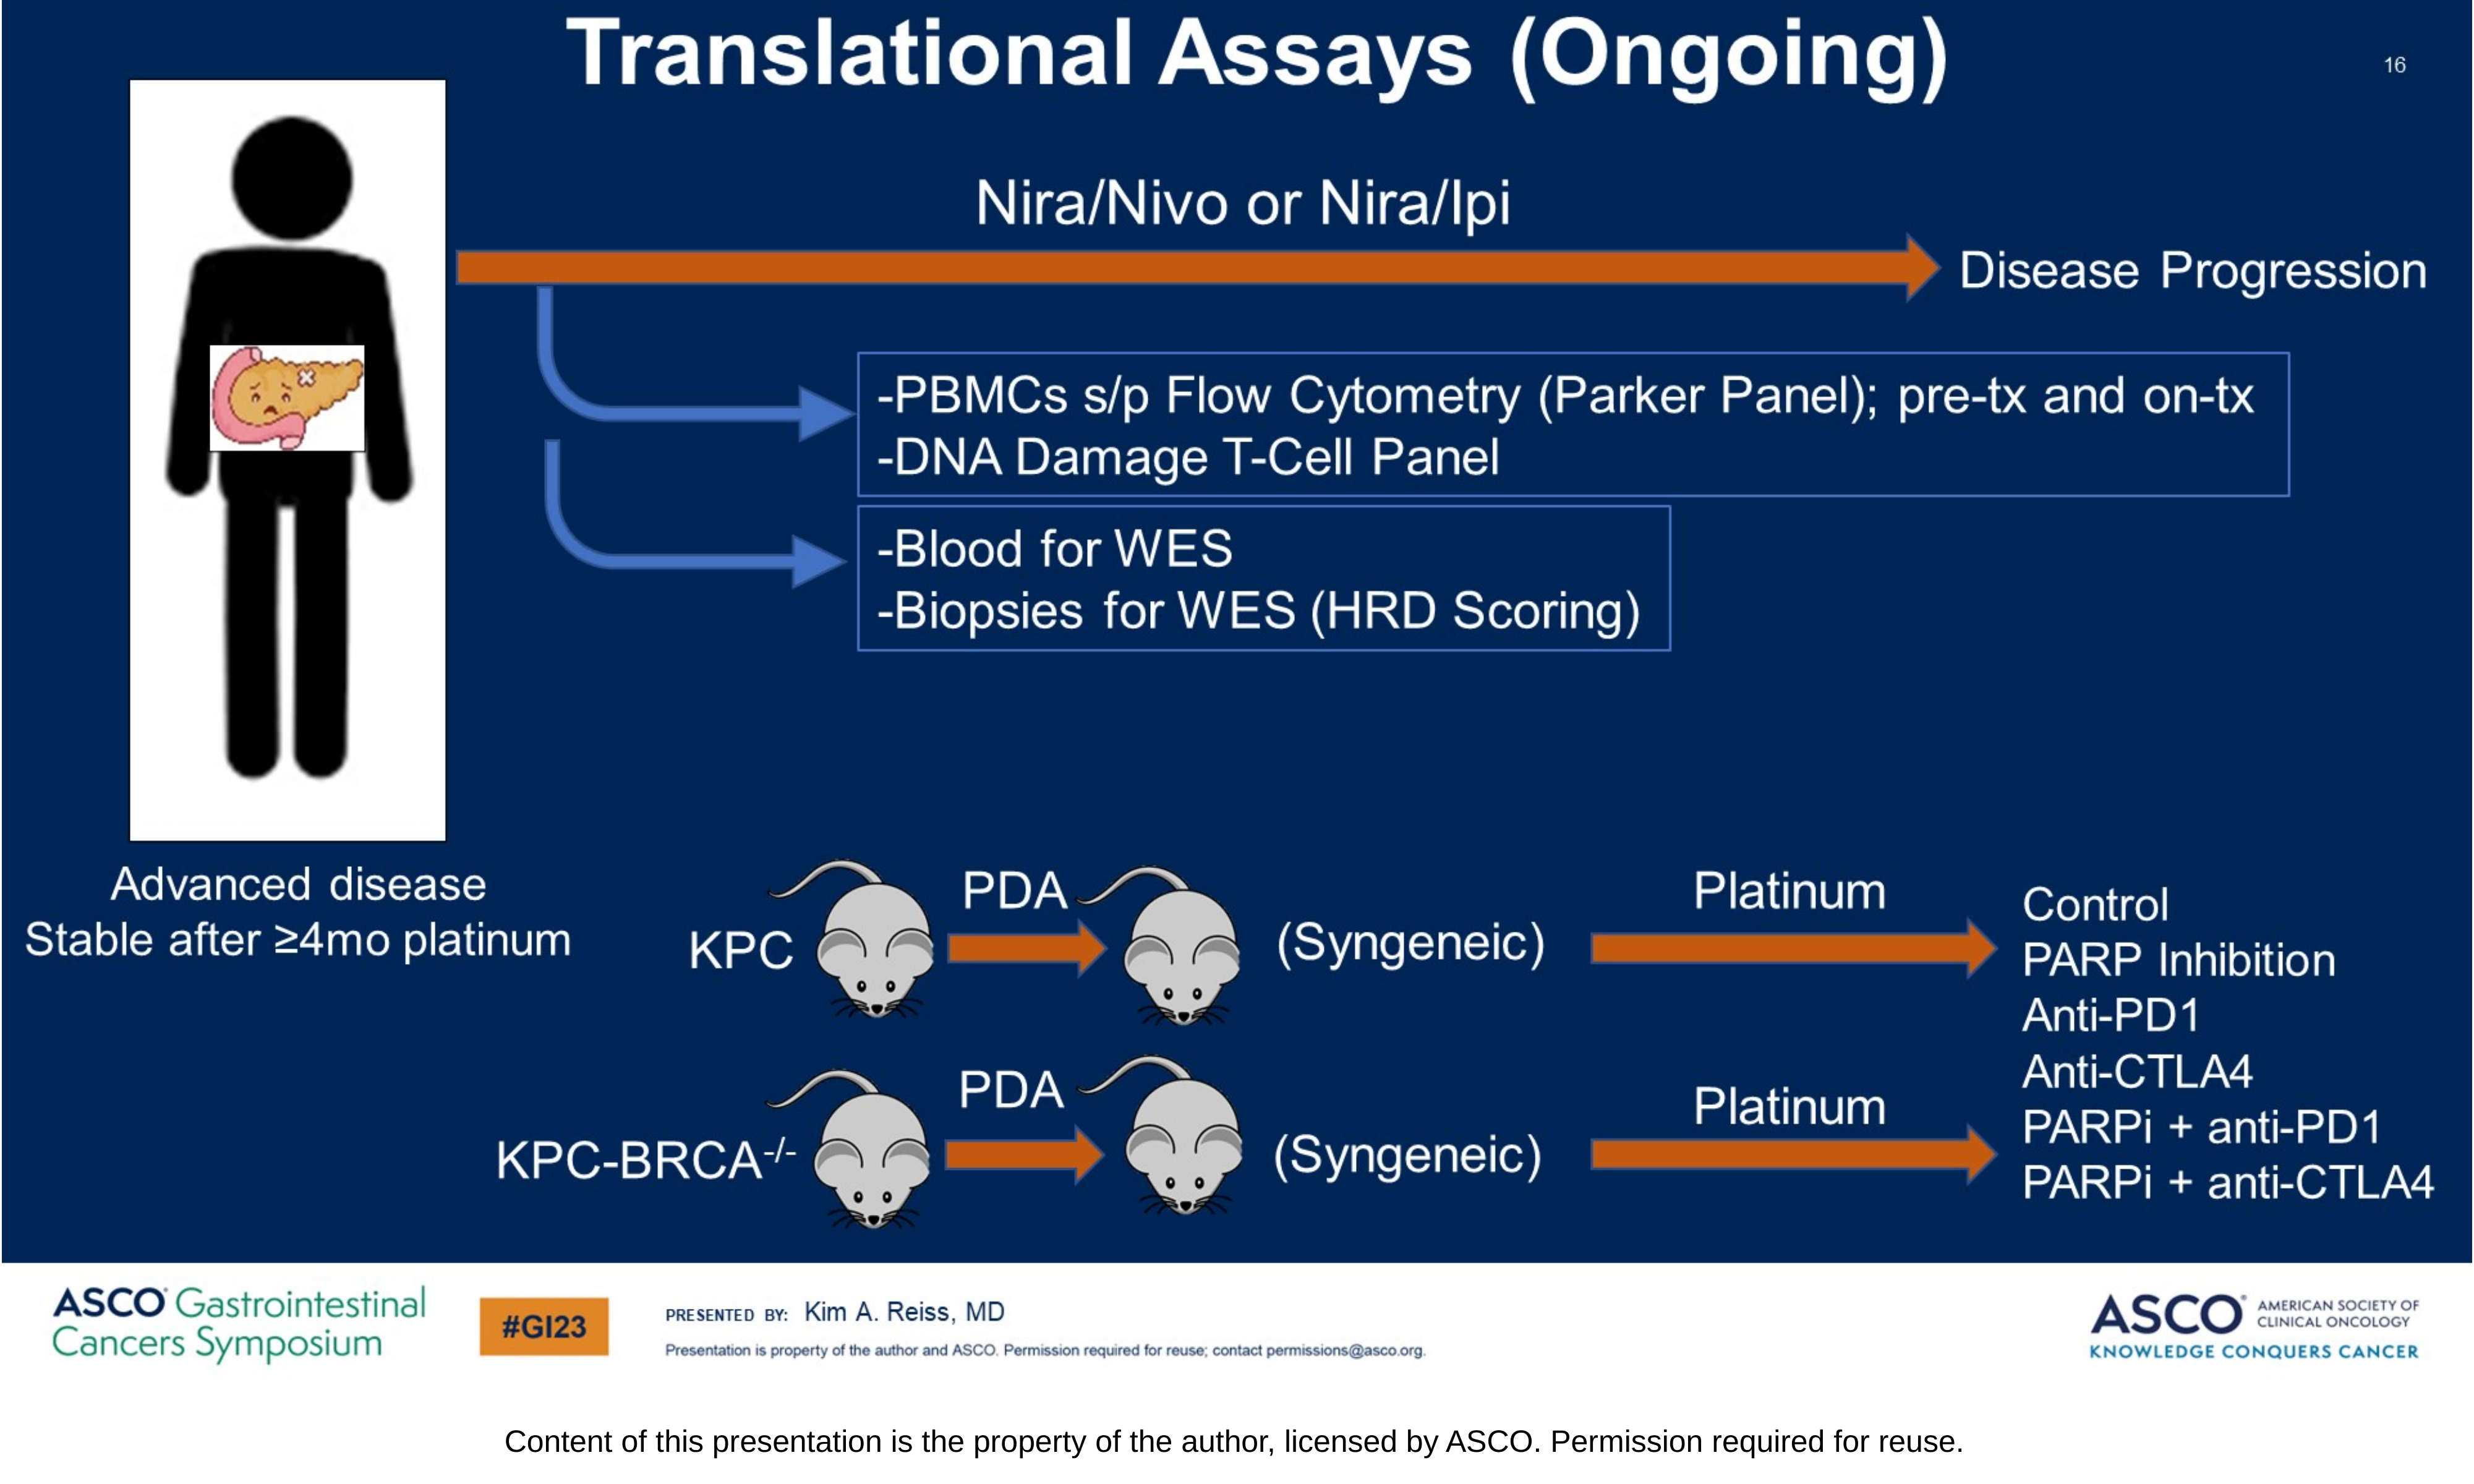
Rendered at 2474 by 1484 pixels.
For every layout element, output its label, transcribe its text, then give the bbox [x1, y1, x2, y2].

picture [2, 0, 2472, 1389]
text_box Content of this presentation is the property of the author, licensed by ASCO. Permission required for reuse. [0, 1399, 2474, 1477]
